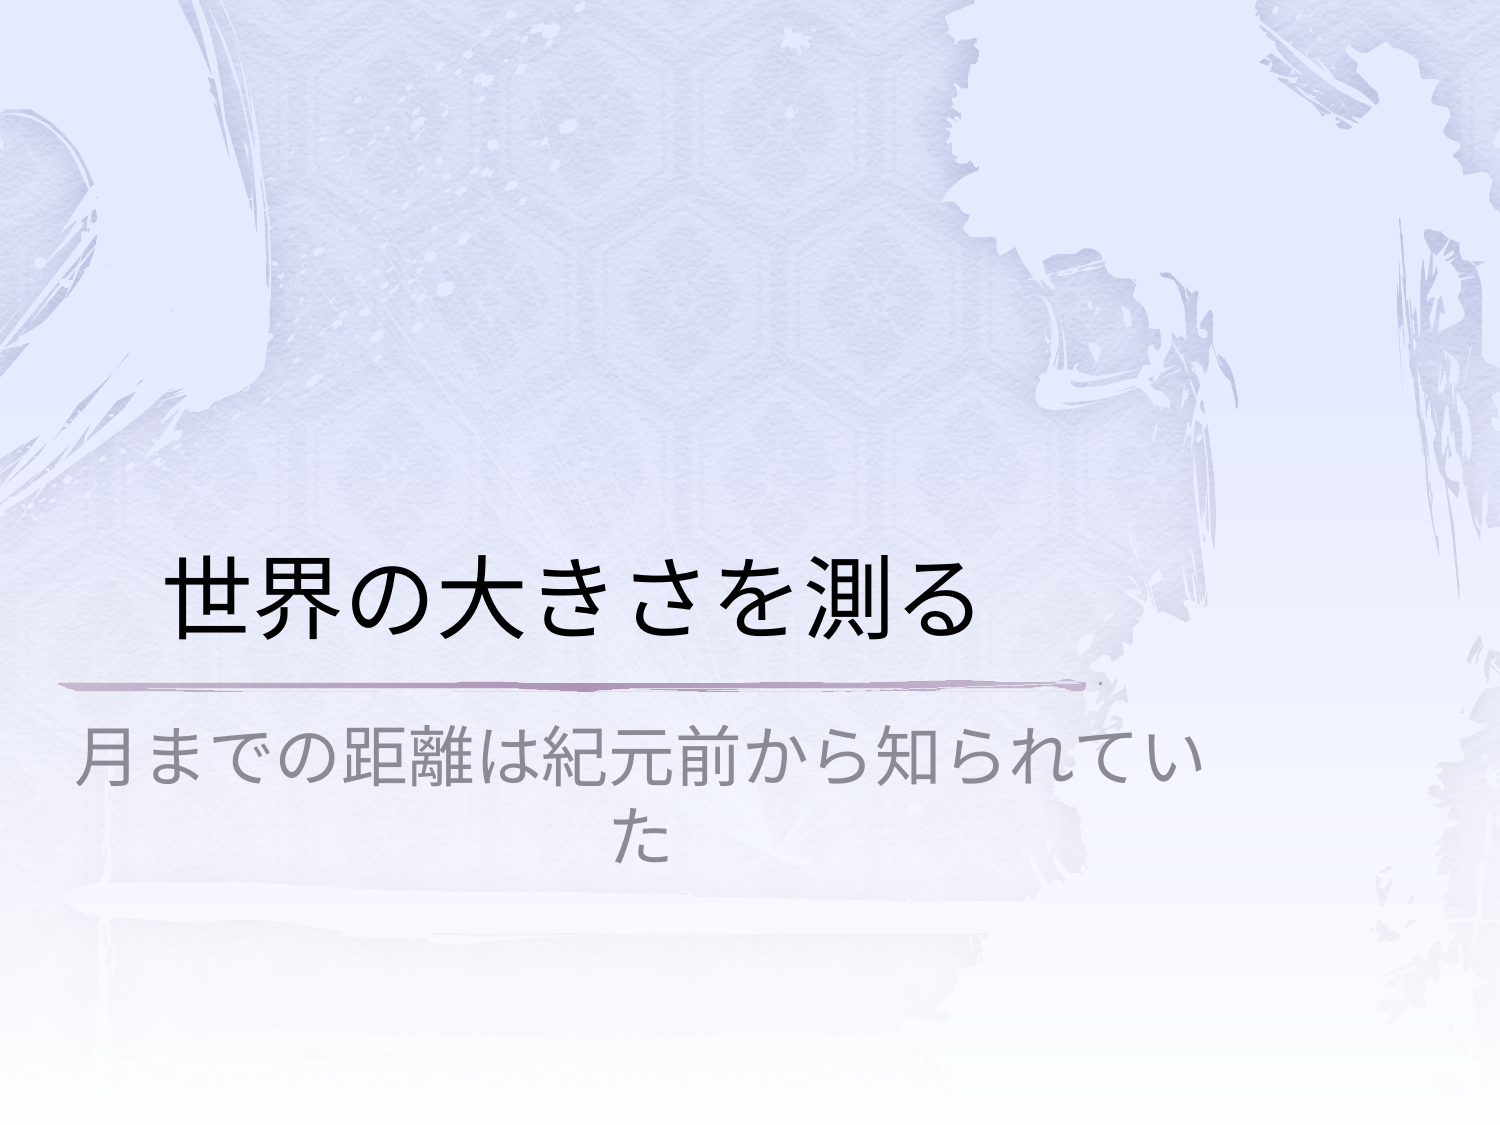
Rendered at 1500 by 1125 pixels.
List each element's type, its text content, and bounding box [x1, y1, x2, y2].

subtitle 月までの距離は紀元前から知られていた [49, 707, 1234, 903]
title 世界の大きさを測る [46, 410, 1102, 659]
